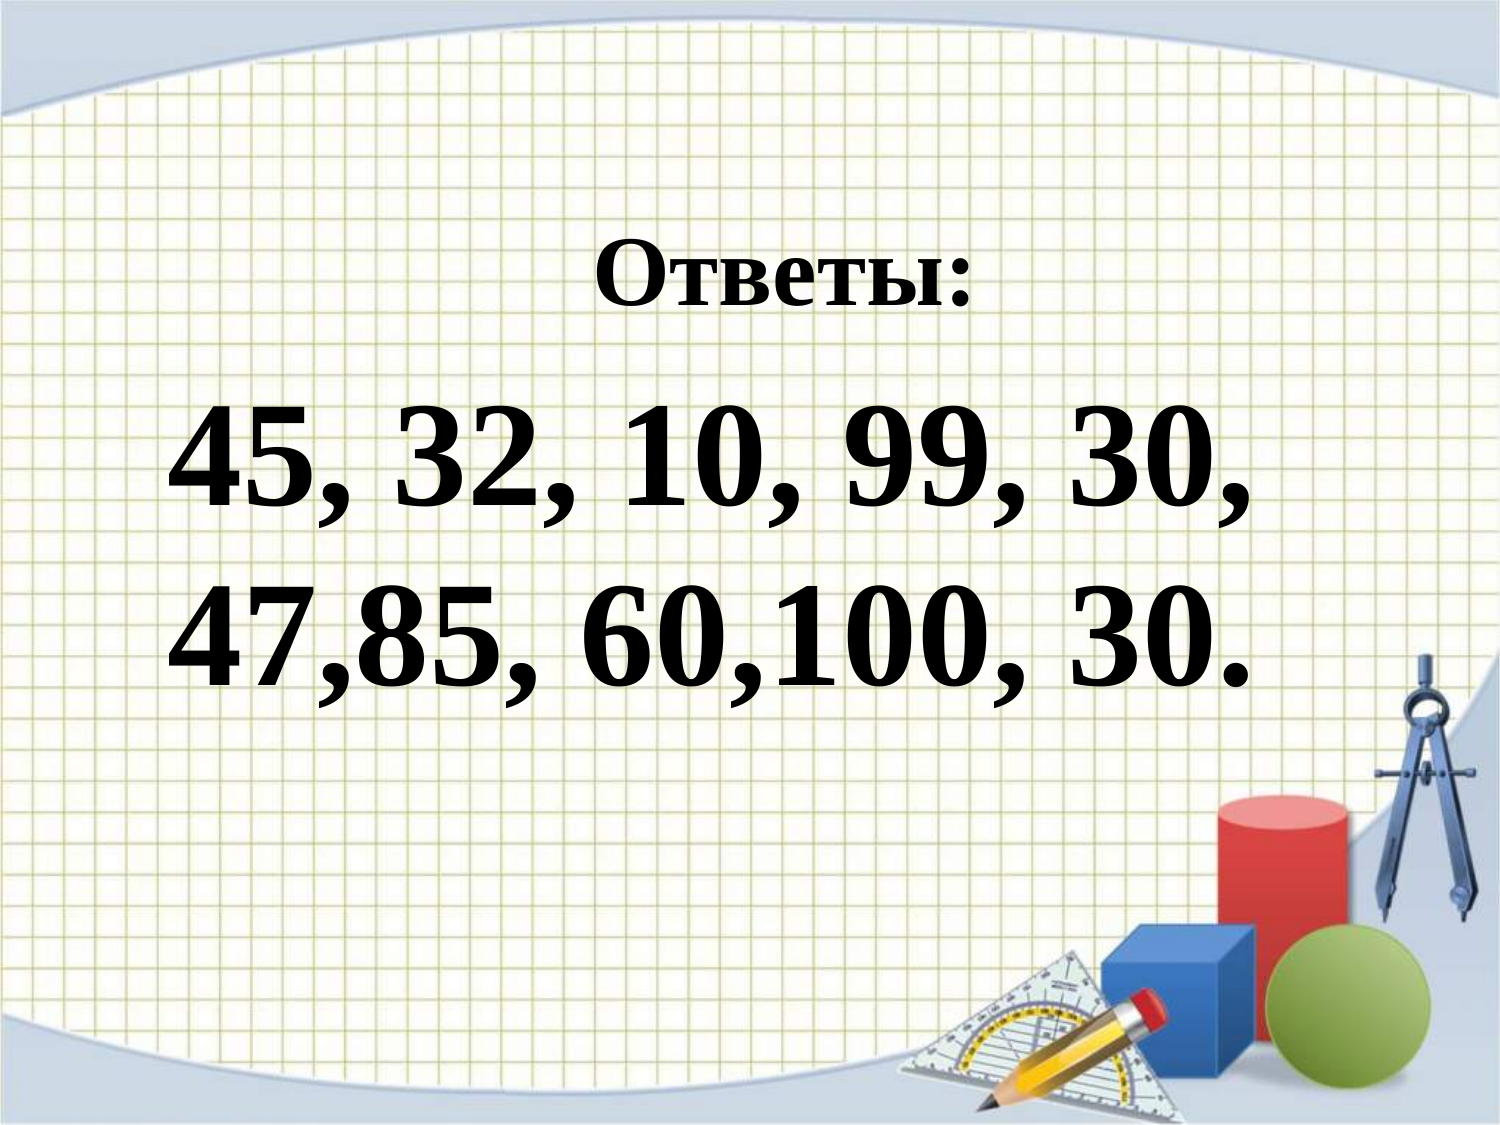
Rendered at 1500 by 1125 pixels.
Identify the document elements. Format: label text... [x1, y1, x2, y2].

picture [0, 0, 1500, 1125]
list Ответы: 45, 32, 10, 99, 30, 47,85, 60,100, 30. [152, 187, 1477, 724]
